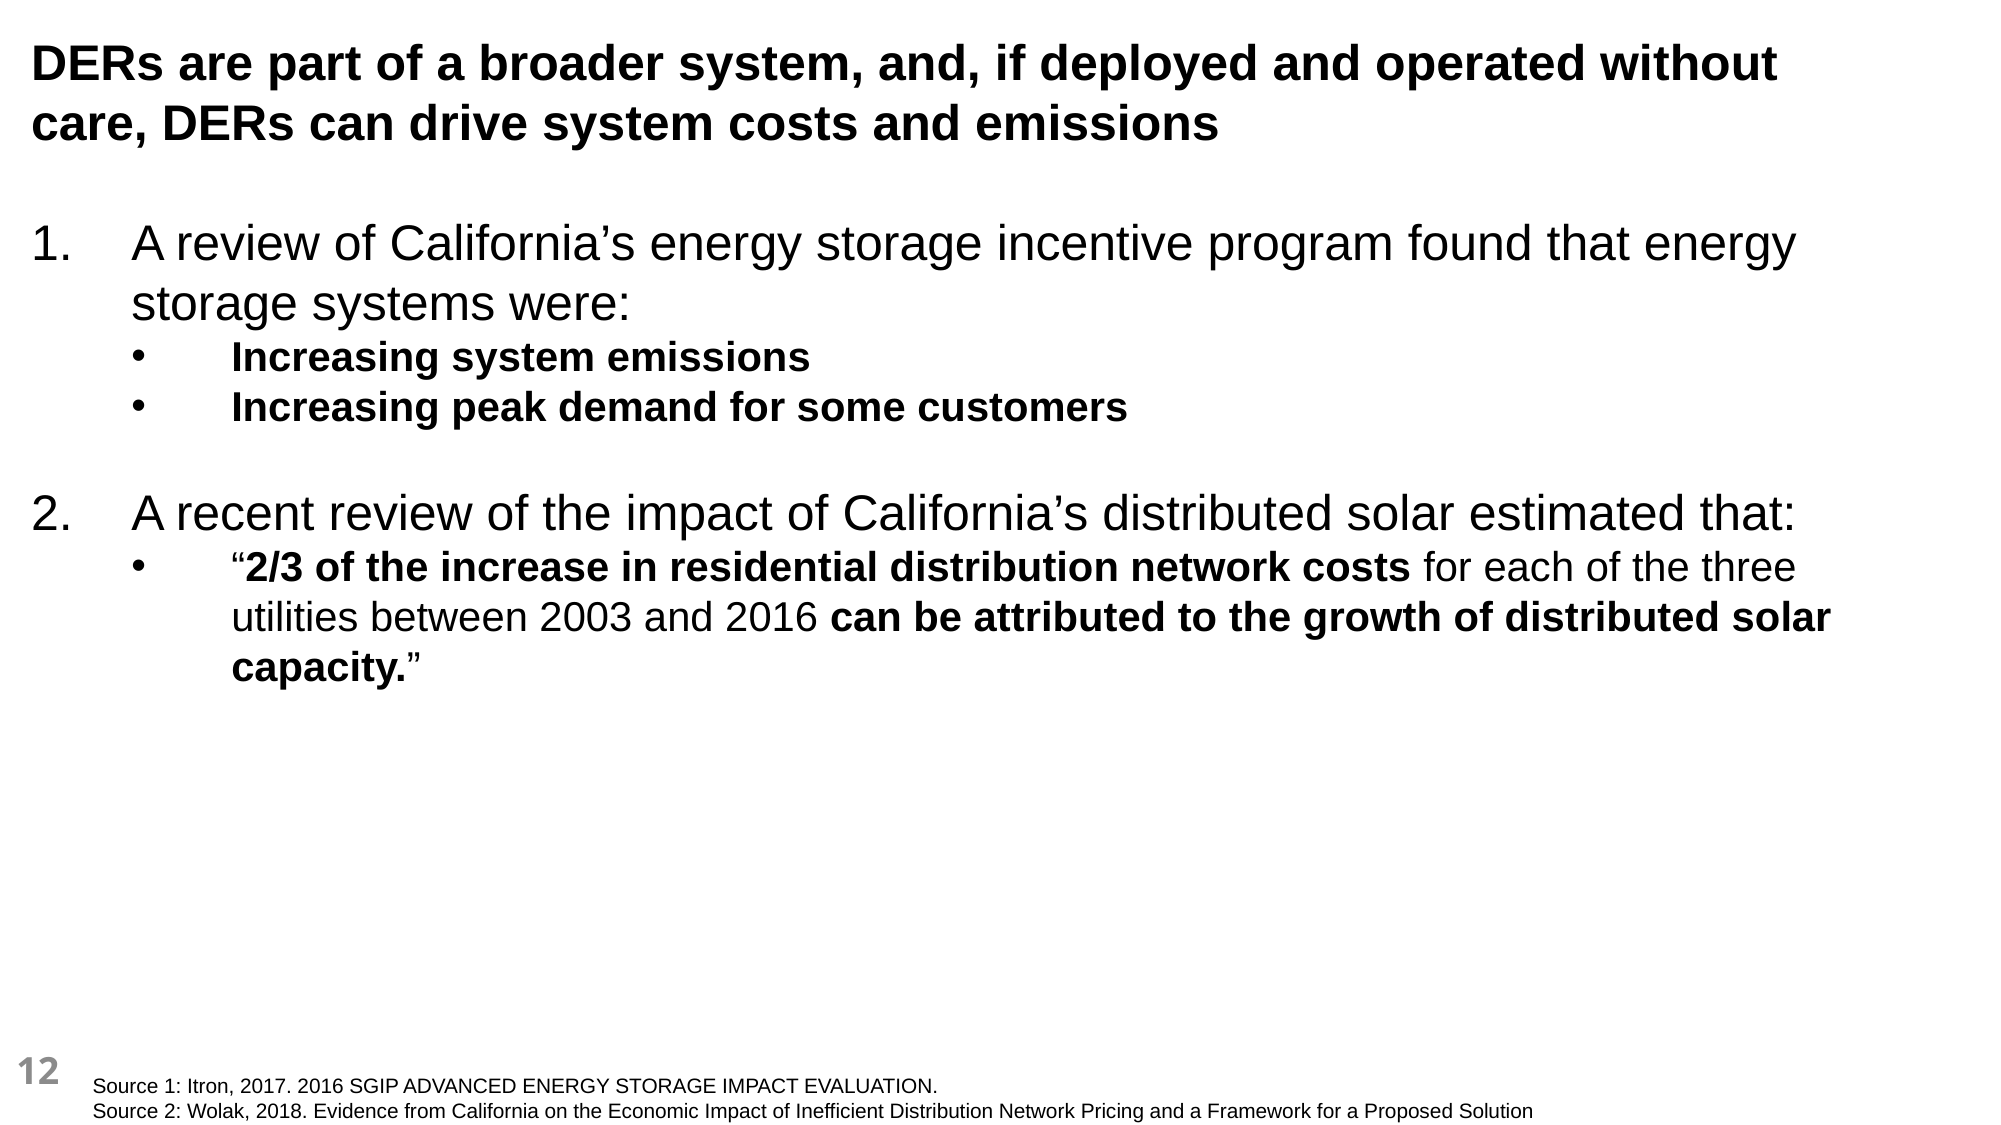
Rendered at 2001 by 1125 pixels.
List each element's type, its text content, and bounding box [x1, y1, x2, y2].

slide_number 12 [1, 1042, 468, 1103]
text_box DERs are part of a broader system, and, if deployed and operated without care, DERs can drive system costs and emissions A review of California’s energy storage incentive program found that energy storage systems were: Increasing system emissions Increasing peak demand for some customers A recent review of the impact of California’s distributed solar estimated that: “2/3 of the increase in residential distribution network costs for each of the three utilities between 2003 and 2016 can be attributed to the growth of distributed solar capacity.” [1, 0, 1877, 778]
text_box Source 1: Itron, 2017. 2016 SGIP ADVANCED ENERGY STORAGE IMPACT EVALUATION. Source 2: Wolak, 2018. Evidence from California on the Economic Impact of Inefficient Distribution Network Pricing and a Framework for a Proposed Solution [78, 1065, 1891, 1103]
